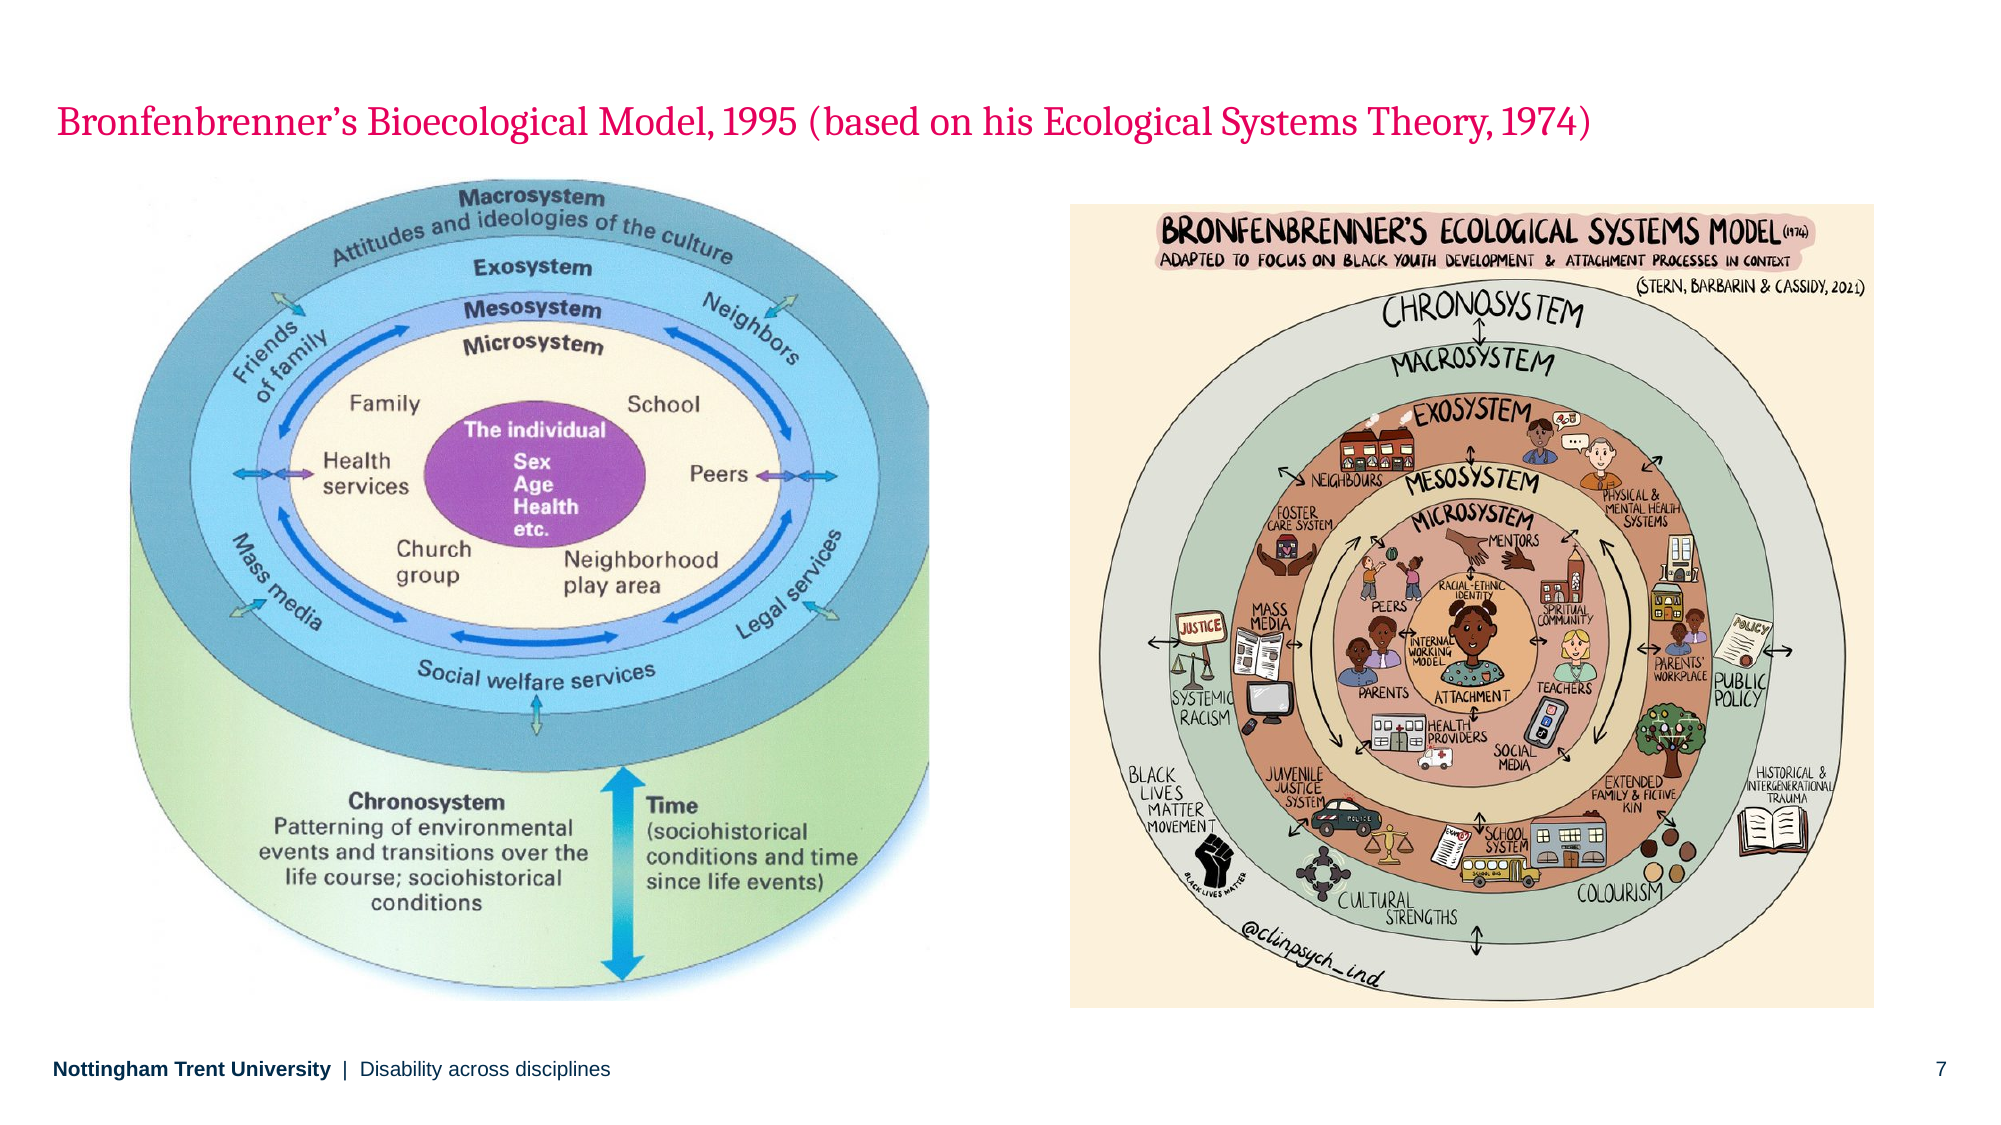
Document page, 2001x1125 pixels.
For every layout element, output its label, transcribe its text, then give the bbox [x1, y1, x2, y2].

picture [1070, 204, 1874, 1008]
slide_number 7 [1799, 1055, 1947, 1098]
picture [126, 177, 930, 1001]
footer Disability across disciplines [359, 1055, 939, 1092]
list Bronfenbrenner’s Bioecological Model, 1995 (based on his Ecological Systems Theory, 1974) [56, 97, 1738, 178]
